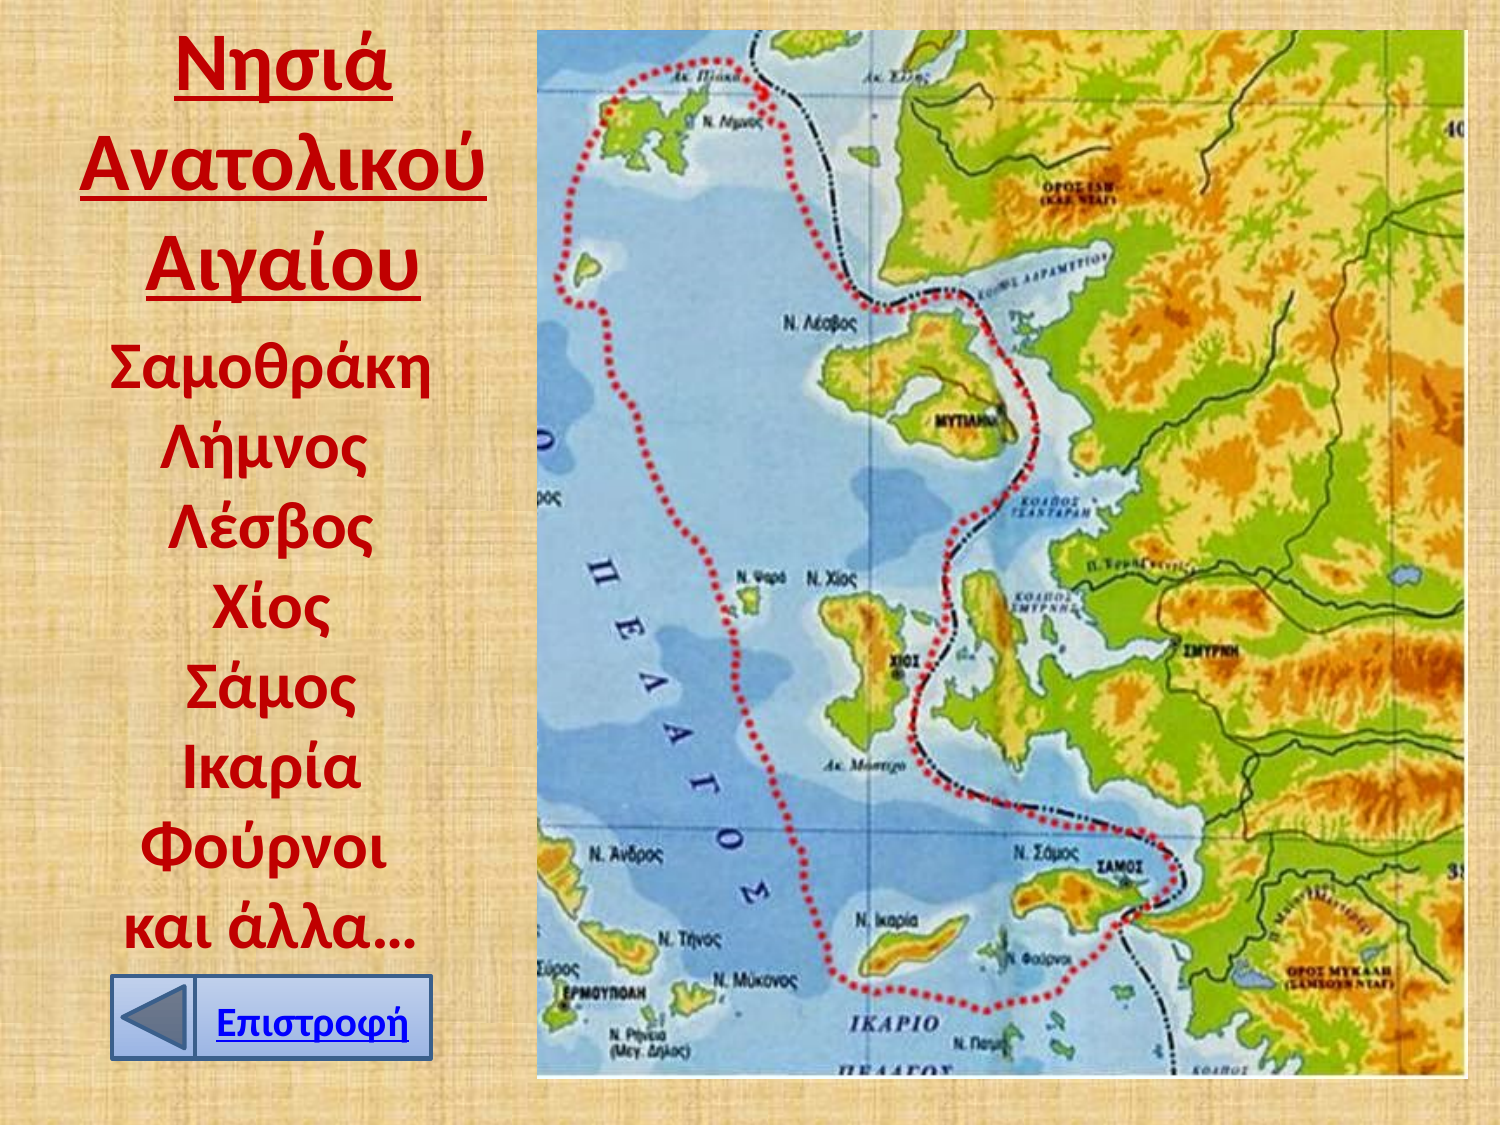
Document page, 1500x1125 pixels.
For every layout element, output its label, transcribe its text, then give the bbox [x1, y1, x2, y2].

picture [0, 0, 1500, 1125]
text_box Νησιά Ανατολικού Αιγαίου [41, 0, 526, 315]
text_box Σαμοθράκη Λήμνος Λέσβος Χίος Σάμος Ικαρία Φούρνοι και άλλα… [17, 314, 526, 969]
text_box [111, 975, 432, 1059]
